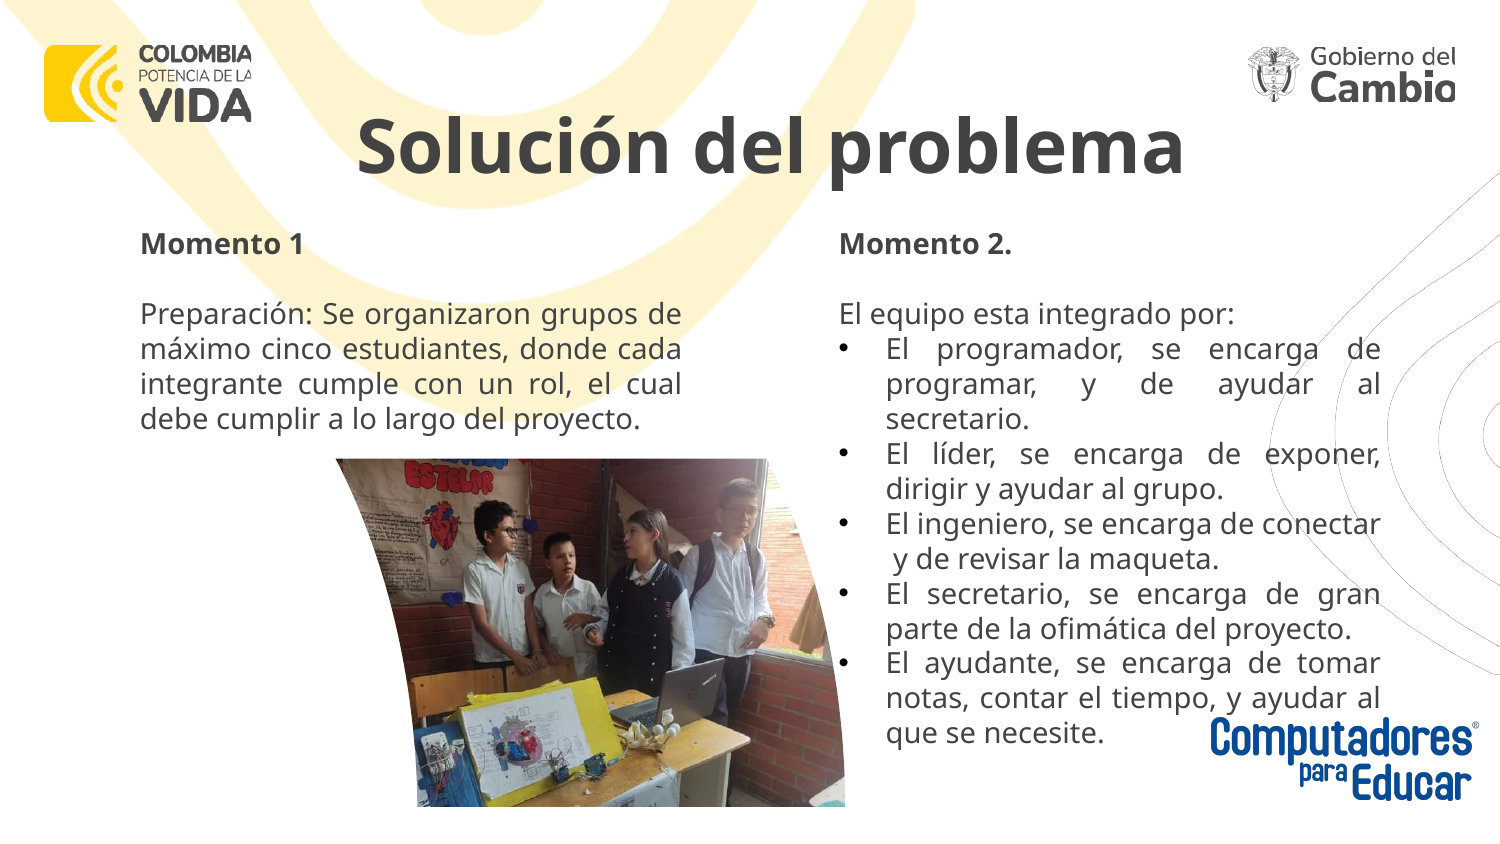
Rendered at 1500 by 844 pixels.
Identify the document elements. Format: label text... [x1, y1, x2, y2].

text_box Momento 1 Preparación: Se organizaron grupos de máximo cinco estudiantes, donde cada integrante cumple con un rol, el cual debe cumplir a lo largo del proyecto. [124, 217, 698, 478]
picture [43, 44, 252, 122]
picture [1269, 169, 1500, 675]
text_box Momento 2. El equipo esta integrado por: El programador, se encarga de programar, y de ayudar al secretario. El líder, se encarga de exponer, dirigir y ayudar al grupo. El ingeniero, se encarga de conectar y de revisar la maqueta. El secretario, se encarga de gran parte de la ofimática del proyecto. El ayudante, se encarga de tomar notas, contar el tiempo, y ayudar al que se necesite. [823, 217, 1397, 793]
picture [1247, 46, 1456, 102]
title Solución del problema [302, 83, 1262, 218]
picture [335, 458, 846, 808]
picture [1210, 716, 1479, 801]
